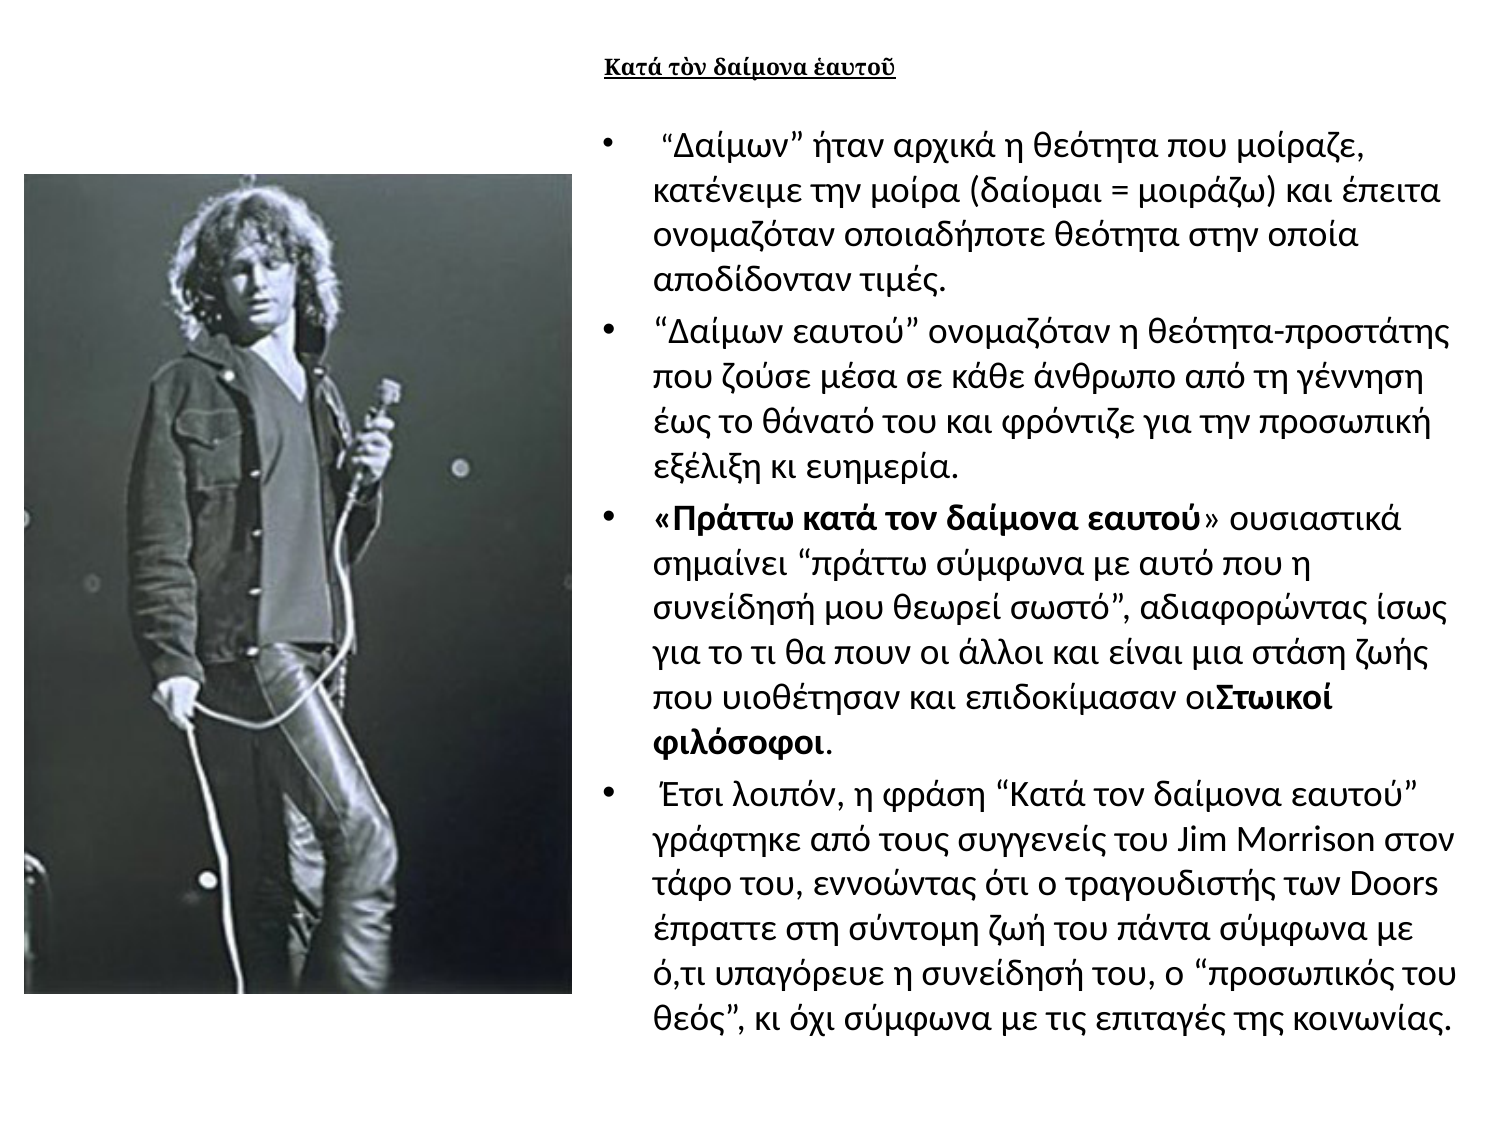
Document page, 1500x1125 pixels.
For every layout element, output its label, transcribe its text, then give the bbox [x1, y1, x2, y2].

list “Δαίμων” ήταν αρχικά η θεότητα που μοίραζε, κατένειμε την μοίρα (δαίομαι = μοιράζω) και έπειτα ονομαζόταν οποιαδήποτε θεότητα στην οποία αποδίδονταν τιμές. “Δαίμων εαυτού” ονομαζόταν η θεότητα-προστάτης που ζούσε μέσα σε κάθε άνθρωπο από τη γέννηση έως το θάνατό του και φρόντιζε για την προσωπική εξέλιξη κι ευημερία. «Πράττω κατά τον δαίμονα εαυτού» ουσιαστικά σημαίνει “πράττω σύμφωνα με αυτό που η συνείδησή μου θεωρεί σωστό”, αδιαφορώντας ίσως για το τι θα πουν οι άλλοι και είναι μια στάση ζωής που υιοθέτησαν και επιδοκίμασαν οιΣτωικοί φιλόσοφοι. Έτσι λοιπόν, η φράση “Κατά τον δαίμονα εαυτού” γράφτηκε από τους συγγενείς του Jim Morrison στον τάφο του, εννοώντας ότι ο τραγουδιστής των Doors έπραττε στη σύντομη ζωή του πάντα σύμφωνα με ό,τι υπαγόρευε η συνείδησή του, ο “προσωπικός του θεός”, κι όχι σύμφωνα με τις επιταγές της κοινωνίας. [587, 112, 1475, 1088]
title Κατά τὸν δαίμονα ἑαυτοῦ [75, 45, 1425, 88]
picture [24, 174, 572, 994]
